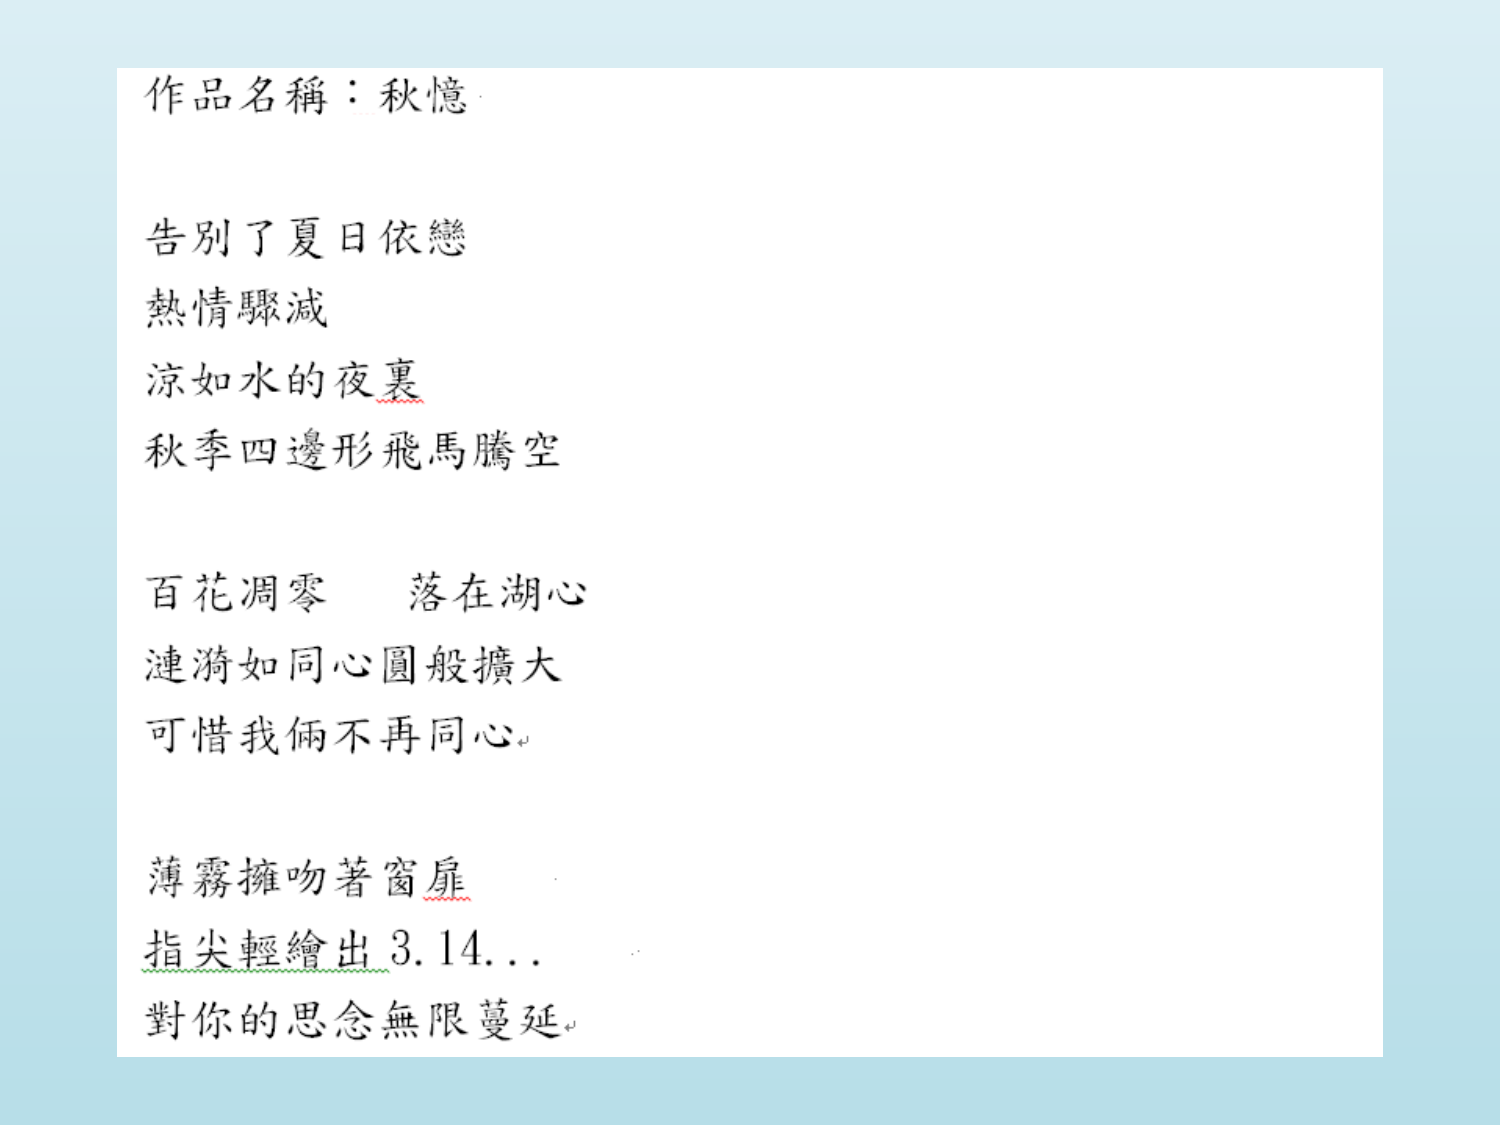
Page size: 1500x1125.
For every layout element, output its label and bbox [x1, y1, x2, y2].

picture [117, 68, 1383, 1057]
